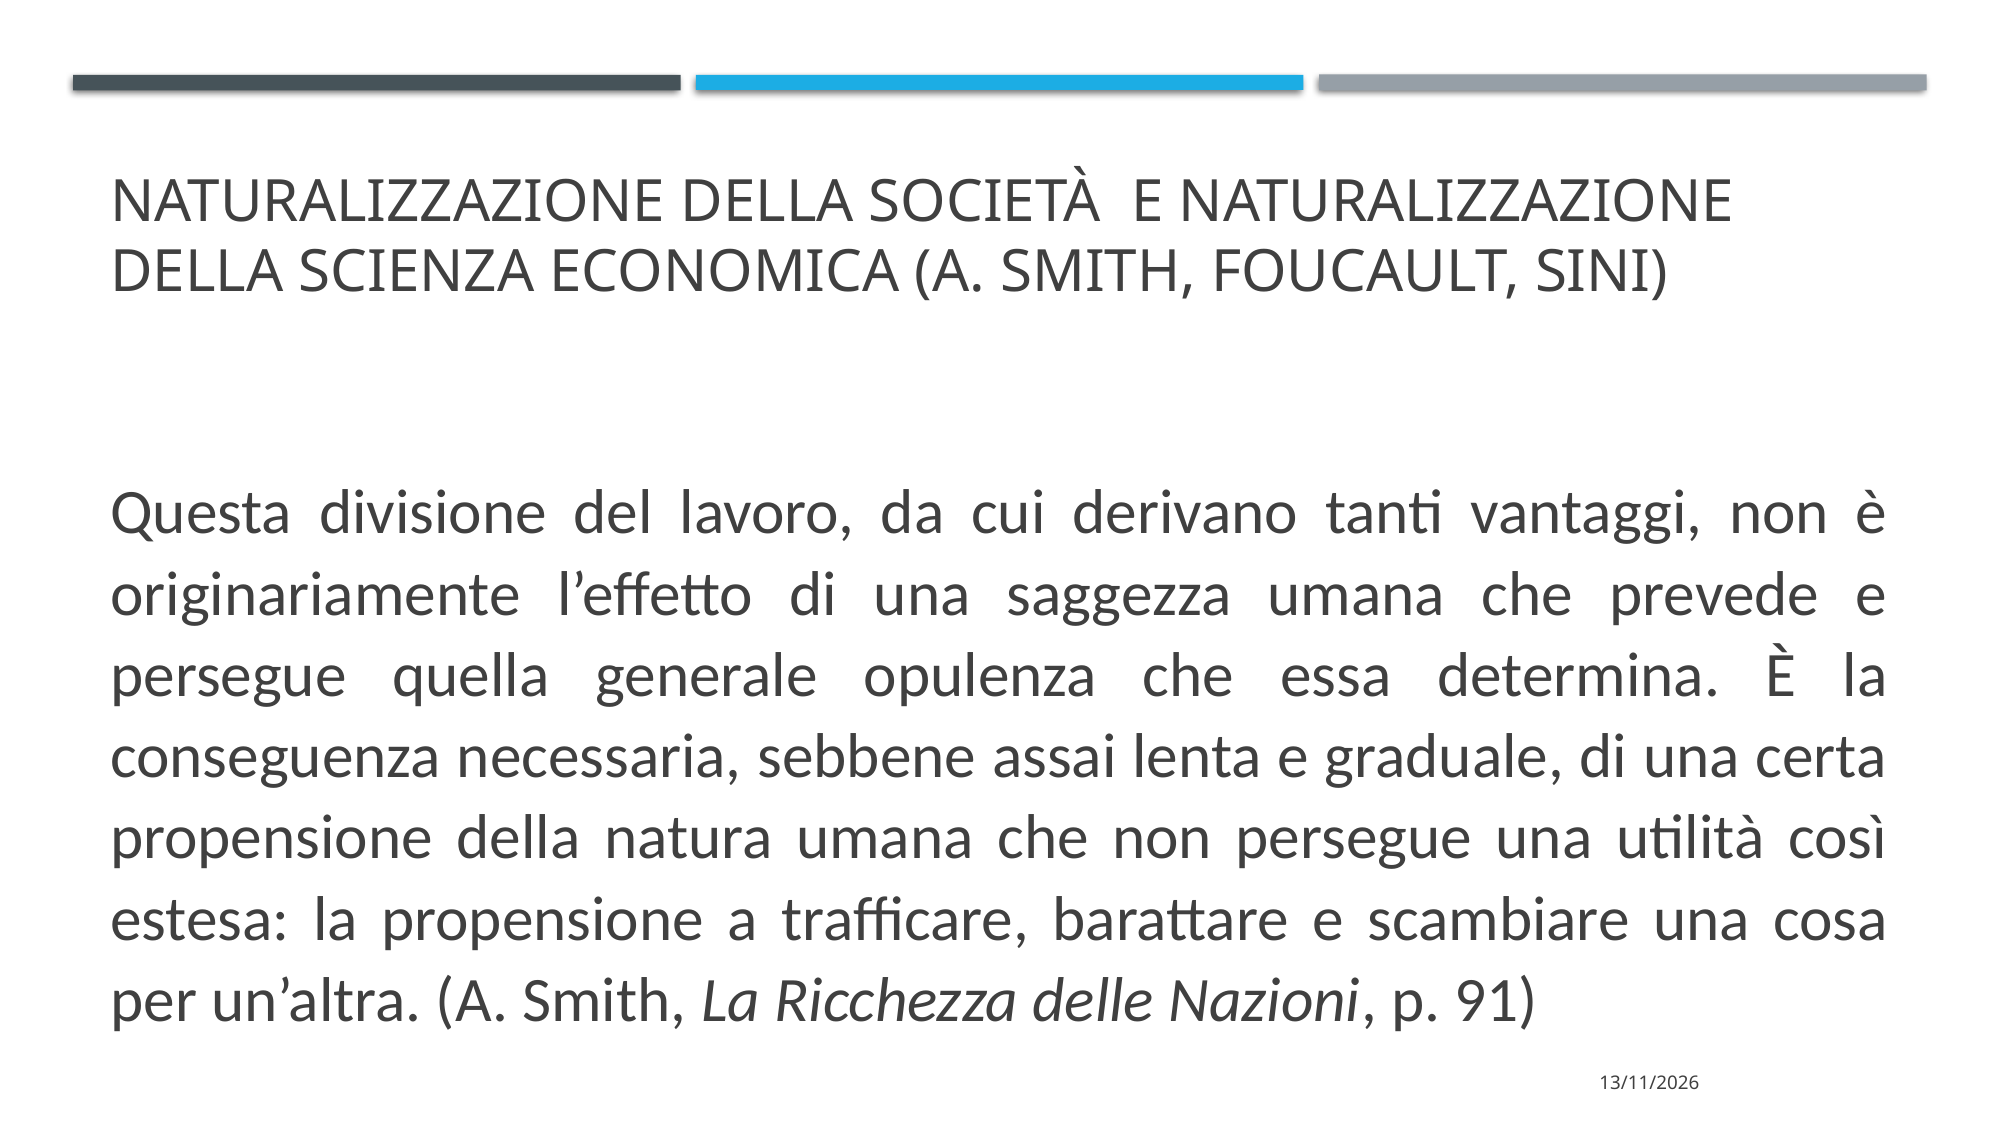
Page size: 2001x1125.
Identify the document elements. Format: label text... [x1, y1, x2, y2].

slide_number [1247, 1053, 1715, 1114]
title Naturalizzazione della società e Naturalizzazione della scienza economica (A. Smith, Foucault, sini) [95, 115, 1905, 311]
list Questa divisione del lavoro, da cui derivano tanti vantaggi, non è originariamente l’effetto di una saggezza umana che prevede e persegue quella generale opulenza che essa determina. È la conseguenza necessaria, sebbene assai lenta e graduale, di una certa propensione della natura umana che non persegue una utilità così estesa: la propensione a trafficare, barattare e scambiare una cosa per un’altra. (A. Smith, La Ricchezza delle Nazioni, p. 91) [95, 457, 1905, 1054]
